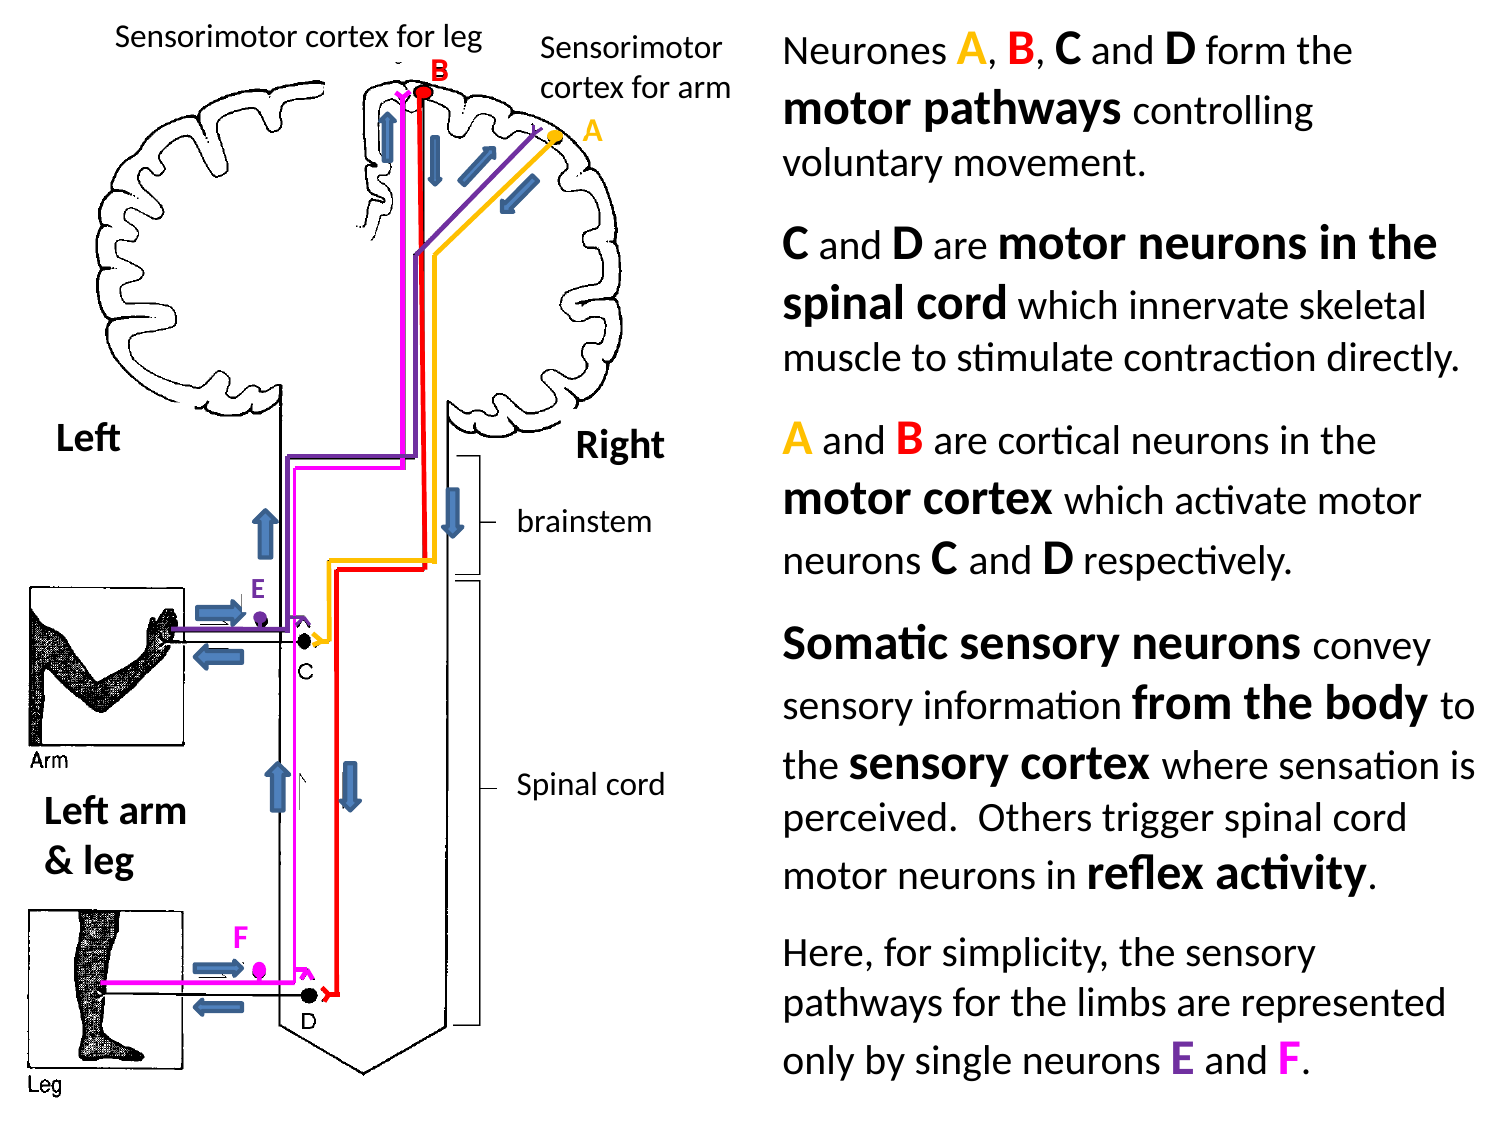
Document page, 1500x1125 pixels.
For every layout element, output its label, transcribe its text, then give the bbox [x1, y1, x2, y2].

text_box Neurones A, B, C and D form the motor pathways controlling voluntary movement. C and D are motor neurons in the spinal cord which innervate skeletal muscle to stimulate contraction directly. A and B are cortical neurons in the motor cortex which activate motor neurons C and D respectively. Somatic sensory neurons convey sensory information from the body to the sensory cortex where sensation is perceived. Others trigger spinal cord motor neurons in reflex activity. Here, for simplicity, the sensory pathways for the limbs are represented only by single neurons E and F. [767, 7, 1495, 1093]
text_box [5, 6, 751, 1121]
